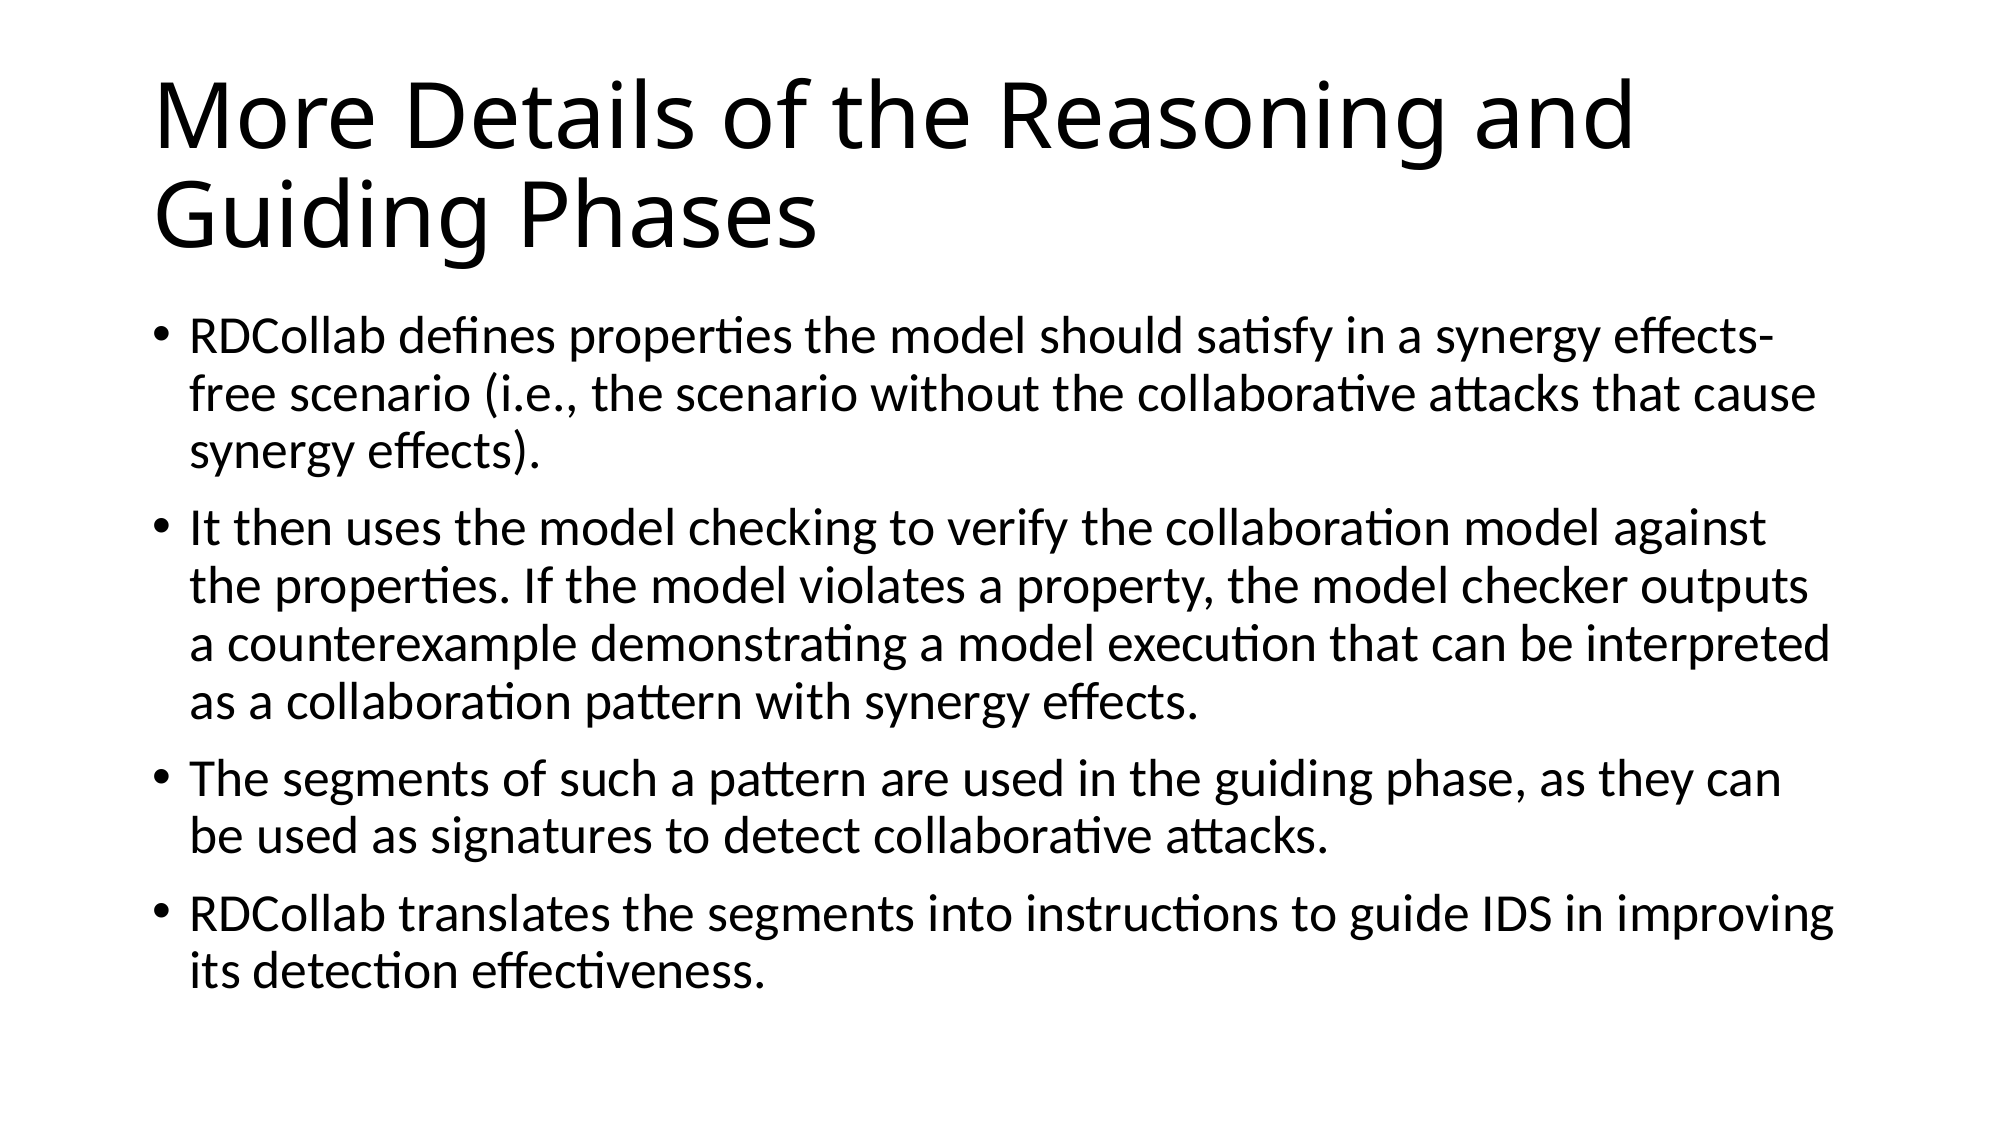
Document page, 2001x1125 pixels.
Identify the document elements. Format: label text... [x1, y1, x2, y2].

title More Details of the Reasoning and Guiding Phases [137, 59, 1863, 278]
list RDCollab defines properties the model should satisfy in a synergy effects-free scenario (i.e., the scenario without the collaborative attacks that cause synergy effects). It then uses the model checking to verify the collaboration model against the properties. If the model violates a property, the model checker outputs a counterexample demonstrating a model execution that can be interpreted as a collaboration pattern with synergy effects. The segments of such a pattern are used in the guiding phase, as they can be used as signatures to detect collaborative attacks. RDCollab translates the segments into instructions to guide IDS in improving its detection effectiveness. [137, 299, 1863, 1014]
